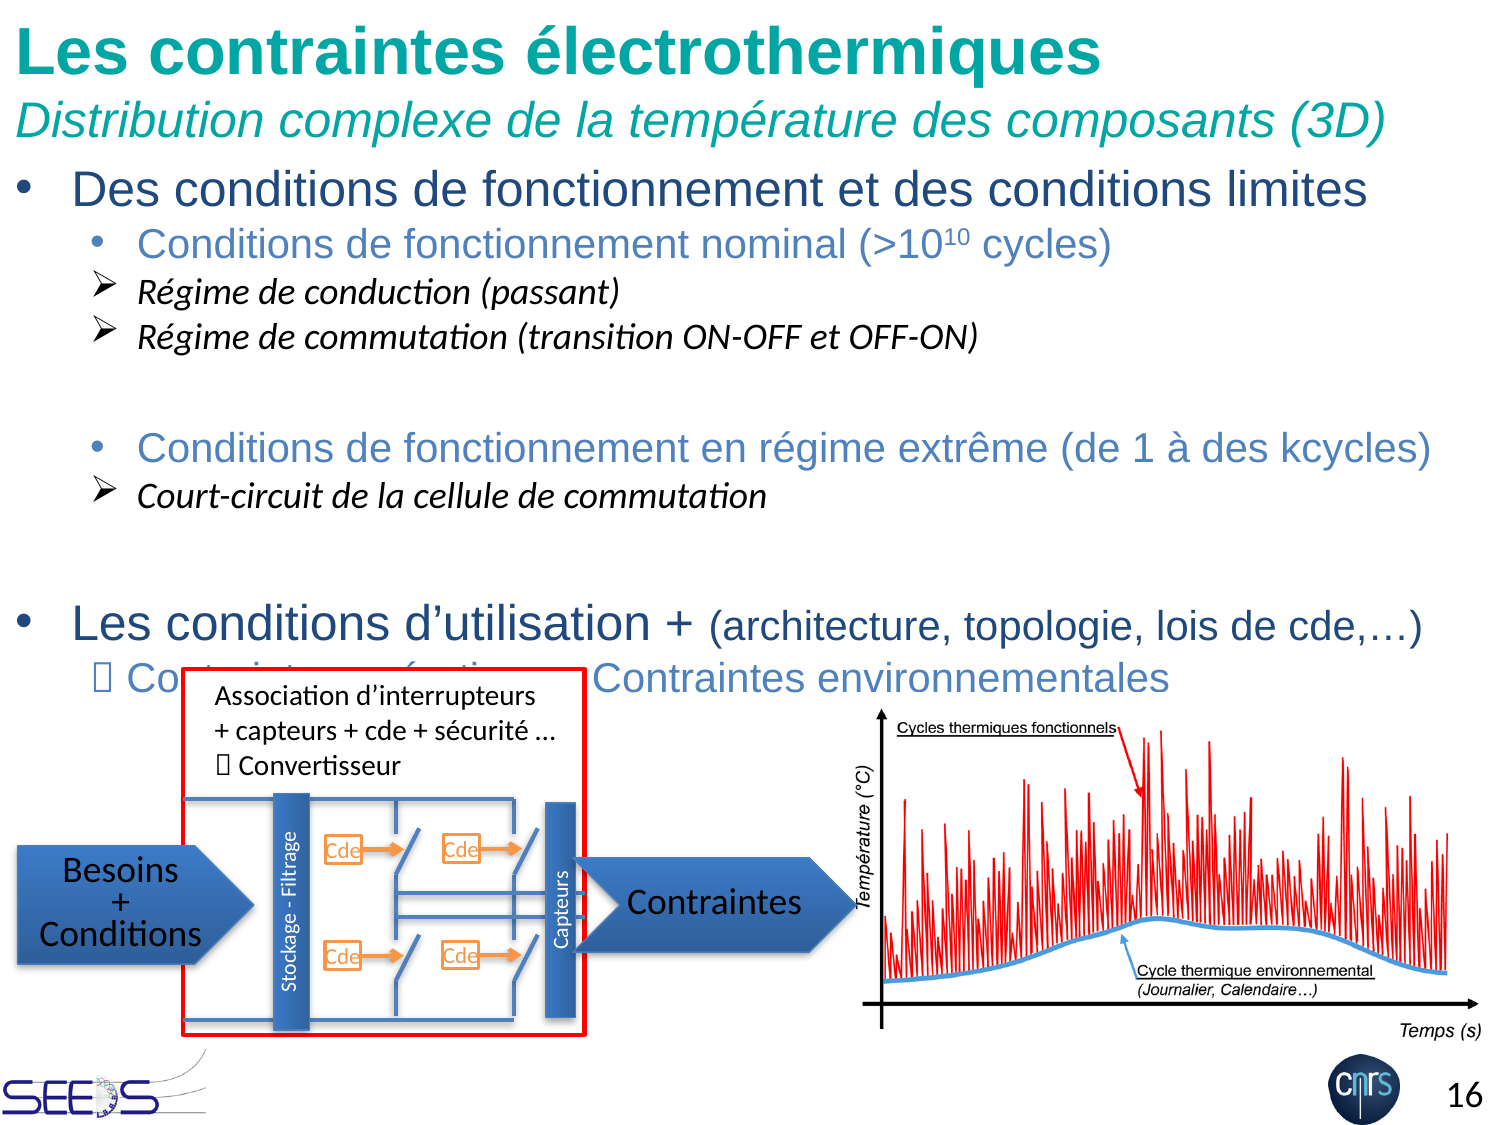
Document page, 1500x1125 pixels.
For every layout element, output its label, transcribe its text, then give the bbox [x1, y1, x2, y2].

title Les contraintes électrothermiques Distribution complexe de la température des composants (3D) [0, 0, 1500, 119]
picture [0, 1046, 207, 1122]
text_box Contraintes [588, 857, 839, 954]
list Des conditions de fonctionnement et des conditions limites Conditions de fonctionnement nominal (>1010 cycles) Régime de conduction (passant) Régime de commutation (transition ON-OFF et OFF-ON) Conditions de fonctionnement en régime extrême (de 1 à des kcycles) Court-circuit de la cellule de commutation Les conditions d’utilisation + (architecture, topologie, lois de cde,…)  Contraintes opératives + Contraintes environnementales [0, 149, 1500, 362]
picture [1328, 1054, 1400, 1125]
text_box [182, 668, 585, 1036]
picture [844, 692, 1496, 1048]
text_box Besoins + Conditions [16, 845, 177, 965]
